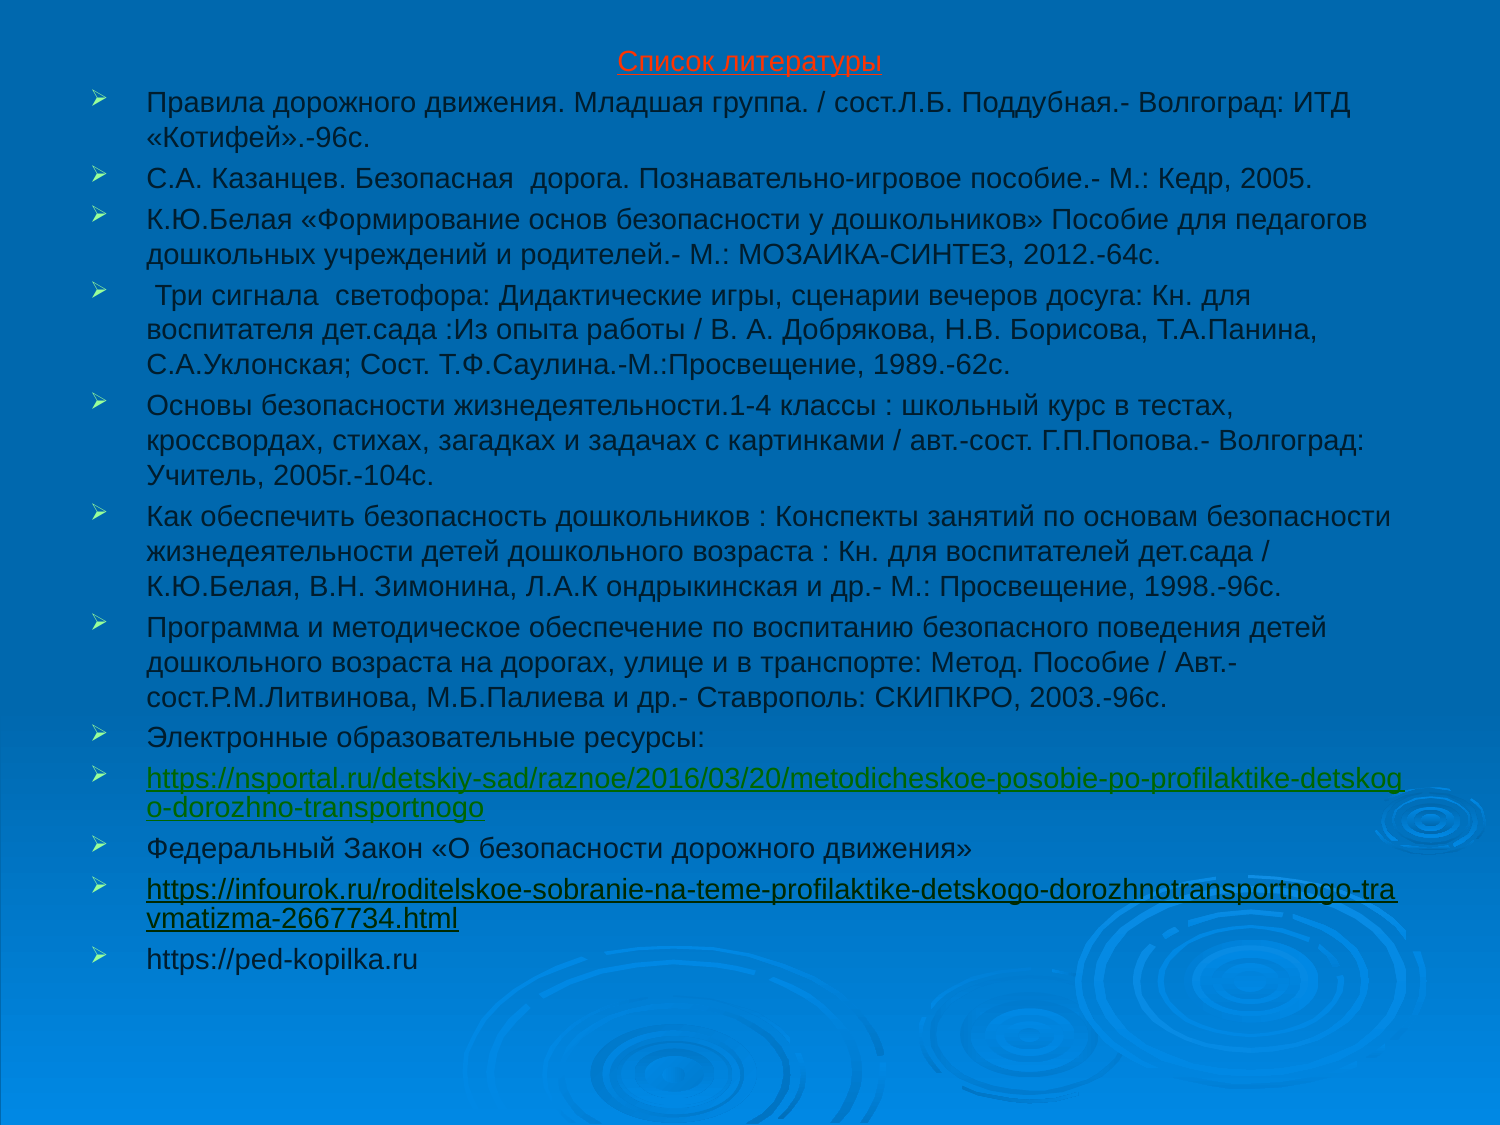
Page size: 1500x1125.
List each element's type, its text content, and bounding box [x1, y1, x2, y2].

list Список литературы Правила дорожного движения. Младшая группа. / сост.Л.Б. Поддубная.- Волгоград: ИТД «Котифей».-96с. С.А. Казанцев. Безопасная дорога. Познавательно-игровое пособие.- М.: Кедр, 2005. К.Ю.Белая «Формирование основ безопасности у дошкольников» Пособие для педагогов дошкольных учреждений и родителей.- М.: МОЗАИКА-СИНТЕЗ, 2012.-64с. Три сигнала светофора: Дидактические игры, сценарии вечеров досуга: Кн. для воспитателя дет.сада :Из опыта работы / В. А. Добрякова, Н.В. Борисова, Т.А.Панина, С.А.Уклонская; Сост. Т.Ф.Саулина.-М.:Просвещение, 1989.-62с. Основы безопасности жизнедеятельности.1-4 классы : школьный курс в тестах, кроссвордах, стихах, загадках и задачах с картинками / авт.-сост. Г.П.Попова.- Волгоград: Учитель, 2005г.-104с. Как обеспечить безопасность дошкольников : Конспекты занятий по основам безопасности жизнедеятельности детей дошкольного возраста : Кн. для воспитателей дет.сада / К.Ю.Белая, В.Н. Зимонина, Л.А.К ондрыкинская и др.- М.: Просвещение, 1998.-96с. Программа и методическое обеспечение по воспитанию безопасного поведения детей дошкольного возраста на дорогах, улице и в транспорте: Метод. Пособие / Авт.- сост.Р.М.Литвинова, М.Б.Палиева и др.- Ставрополь: СКИПКРО, 2003.-96с. Электронные образовательные ресурсы: https://nsportal.ru/detskiy-sad/raznoe/2016/03/20/metodicheskoe-posobie-po-profilaktike-detskogo-dorozhno-transportnogo Федеральный Закон «О безопасности дорожного движения» https://infourok.ru/roditelskoe-sobranie-na-teme-profilaktike-detskogo-dorozhnotransportnogo-travmatizma-2667734.html https://ped-kopilka.ru [74, 34, 1426, 1091]
